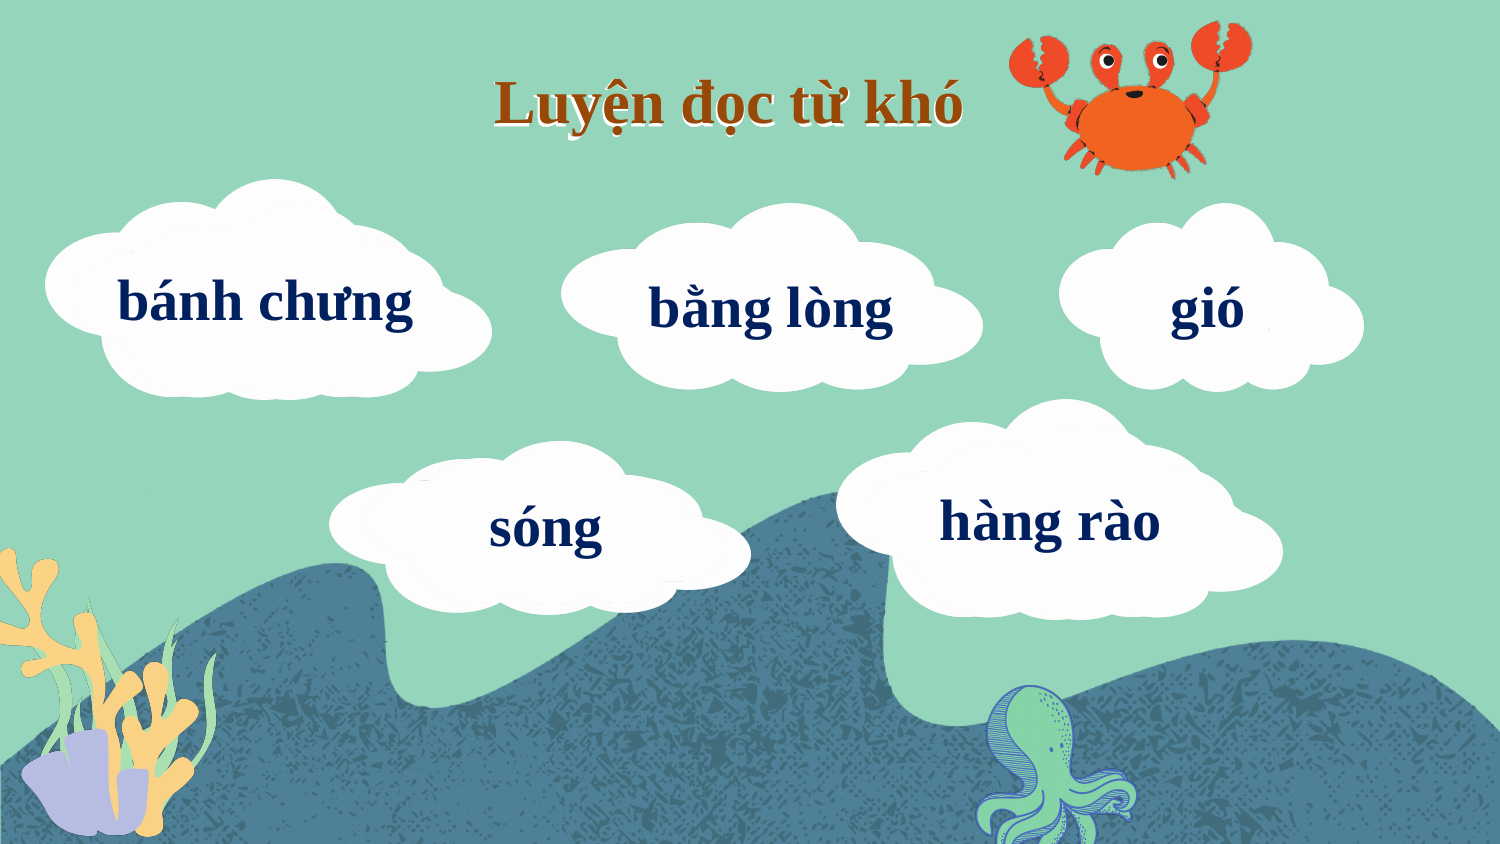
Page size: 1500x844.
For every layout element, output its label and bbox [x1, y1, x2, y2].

text_box [1059, 203, 1364, 392]
text_box [836, 399, 1283, 620]
picture [0, 491, 1500, 844]
picture [1008, 19, 1253, 51]
text_box [45, 179, 492, 400]
text_box [405, 51, 1271, 356]
text_box [328, 441, 751, 615]
text_box [561, 203, 983, 392]
